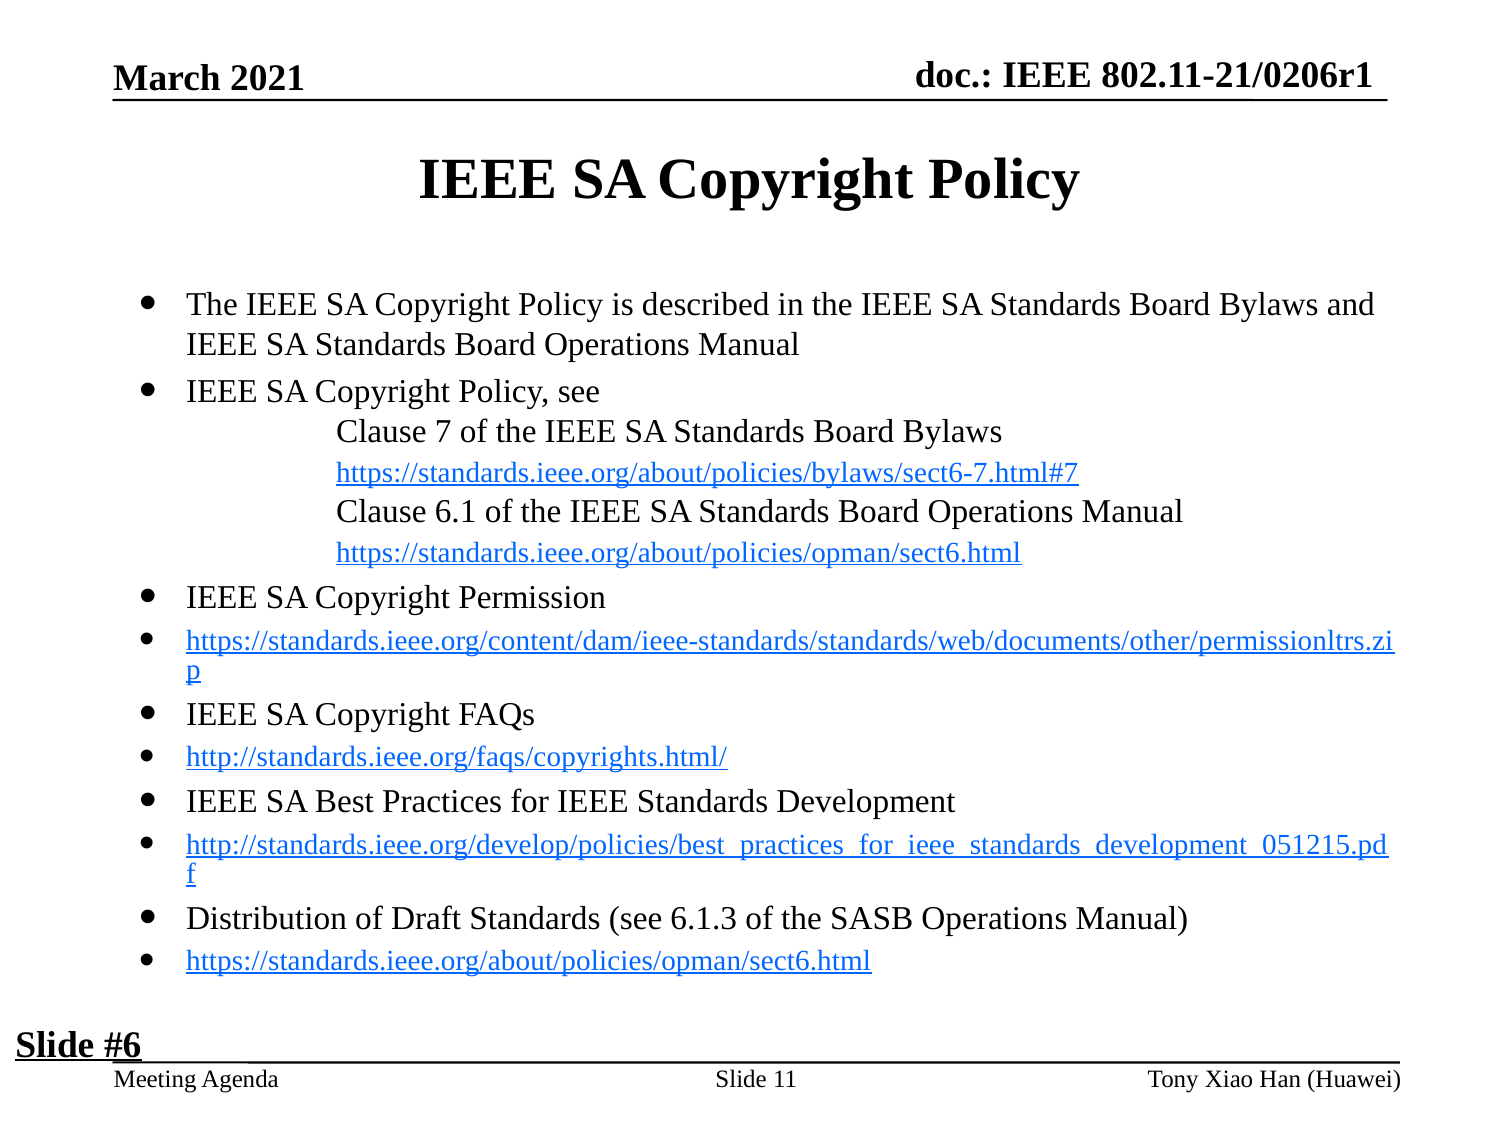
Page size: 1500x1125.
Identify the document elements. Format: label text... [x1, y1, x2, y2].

text_box IEEE SA Copyright Policy [112, 87, 1388, 263]
text_box Slide #6 [0, 1012, 157, 1073]
footer Tony Xiao Han (Huawei) [987, 1061, 1402, 1093]
slide_number Slide 11 [712, 1061, 800, 1093]
list The IEEE SA Copyright Policy is described in the IEEE SA Standards Board Bylaws and IEEE SA Standards Board Operations Manual IEEE SA Copyright Policy, see Clause 7 of the IEEE SA Standards Board Bylaws https://standards.ieee.org/about/policies/bylaws/sect6-7.html#7 Clause 6.1 of the IEEE SA Standards Board Operations Manual https://standards.ieee.org/about/policies/opman/sect6.html IEEE SA Copyright Permission https://standards.ieee.org/content/dam/ieee-standards/standards/web/documents/other/permissionltrs.zip IEEE SA Copyright FAQs http://standards.ieee.org/faqs/copyrights.html/ IEEE SA Best Practices for IEEE Standards Development http://standards.ieee.org/develop/policies/best_practices_for_ieee_standards_development_051215.pdf Distribution of Draft Standards (see 6.1.3 of the SASB Operations Manual) https://standards.ieee.org/about/policies/opman/sect6.html [112, 275, 1413, 1038]
